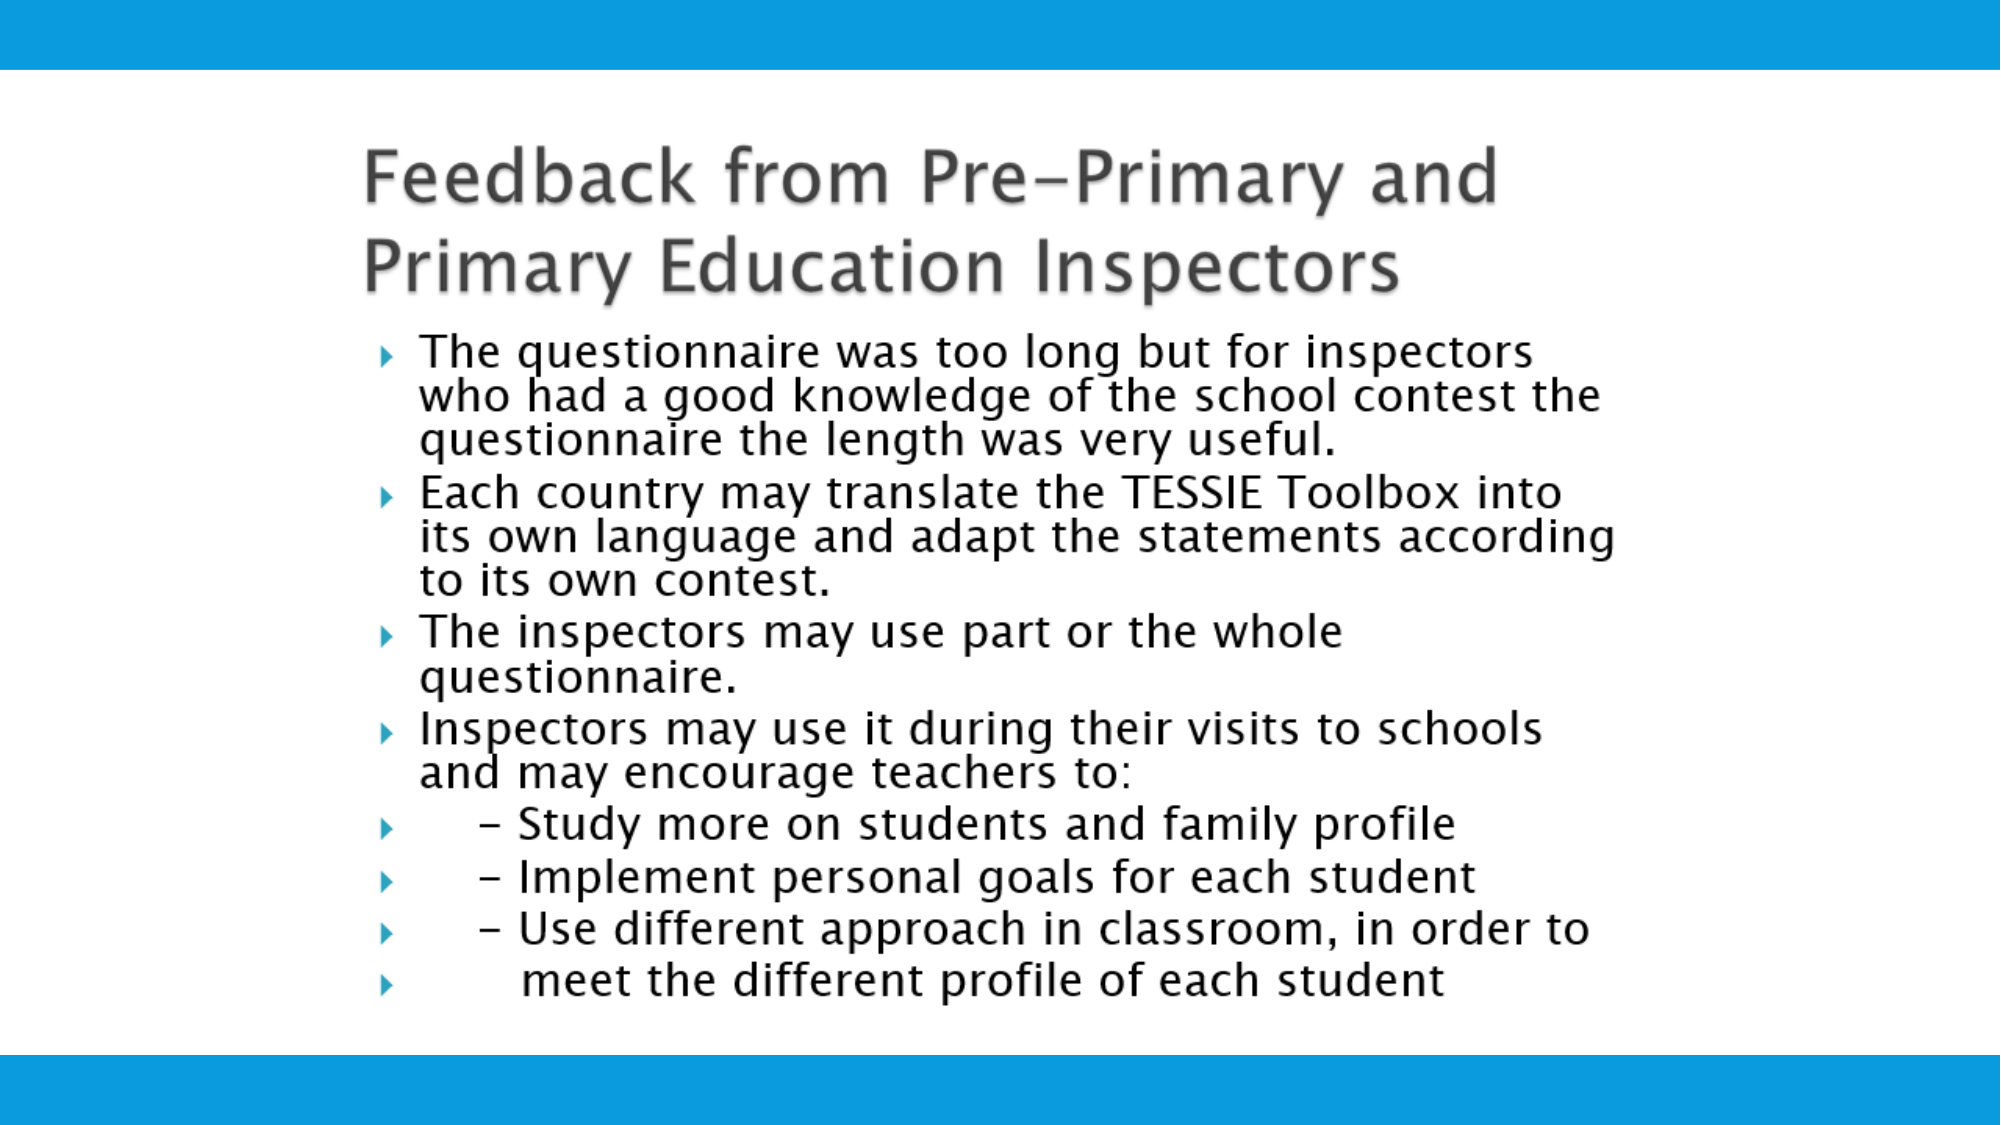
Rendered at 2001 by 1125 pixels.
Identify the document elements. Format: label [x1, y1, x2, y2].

text_box [0, 69, 2000, 1056]
picture [294, 112, 1706, 1012]
